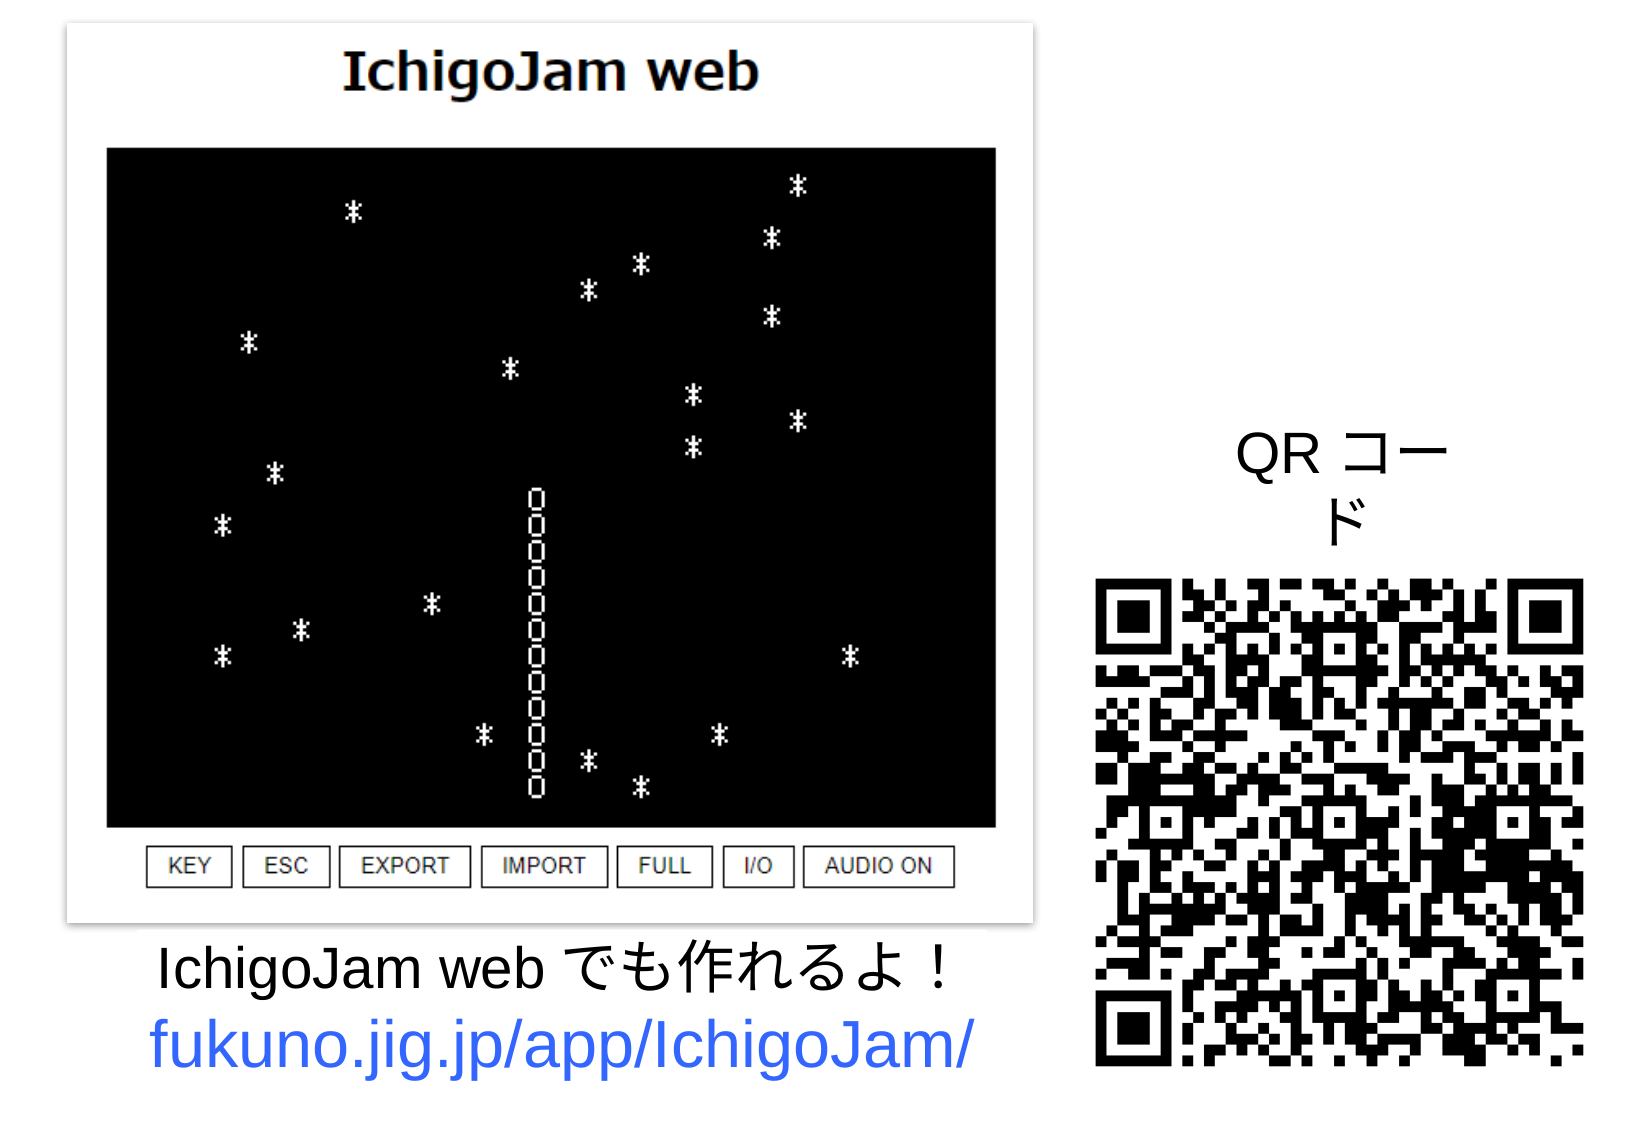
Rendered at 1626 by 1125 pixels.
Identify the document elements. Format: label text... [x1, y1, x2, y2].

text_box QRコード [1212, 415, 1475, 556]
text_box IchigoJam webでも作れるよ！ [137, 929, 988, 1000]
picture [1074, 557, 1605, 1088]
picture [80, 37, 1019, 909]
text_box fukuno.jig.jp/app/IchigoJam/ [62, 1000, 1063, 1081]
